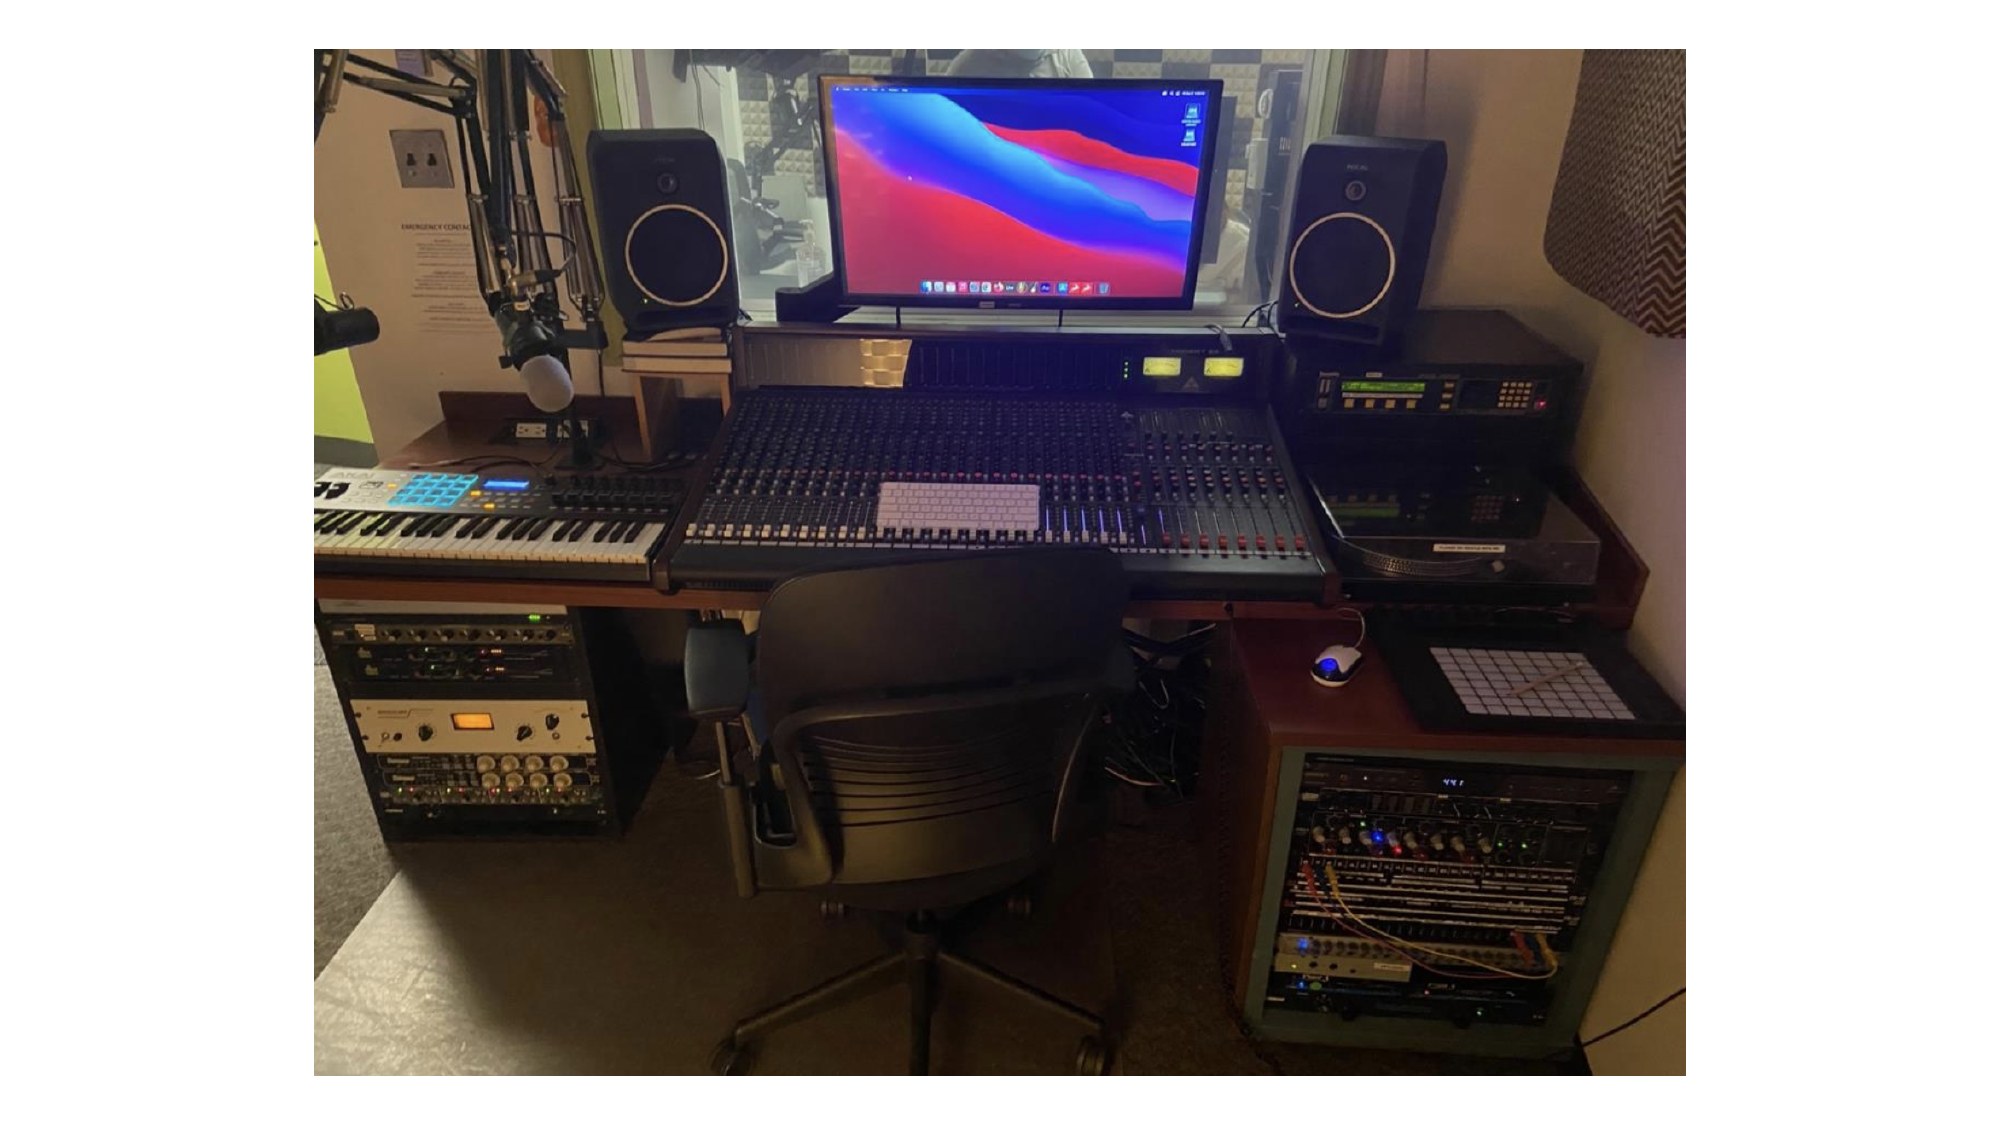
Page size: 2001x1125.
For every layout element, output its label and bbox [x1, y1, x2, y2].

list [313, 48, 1687, 1077]
